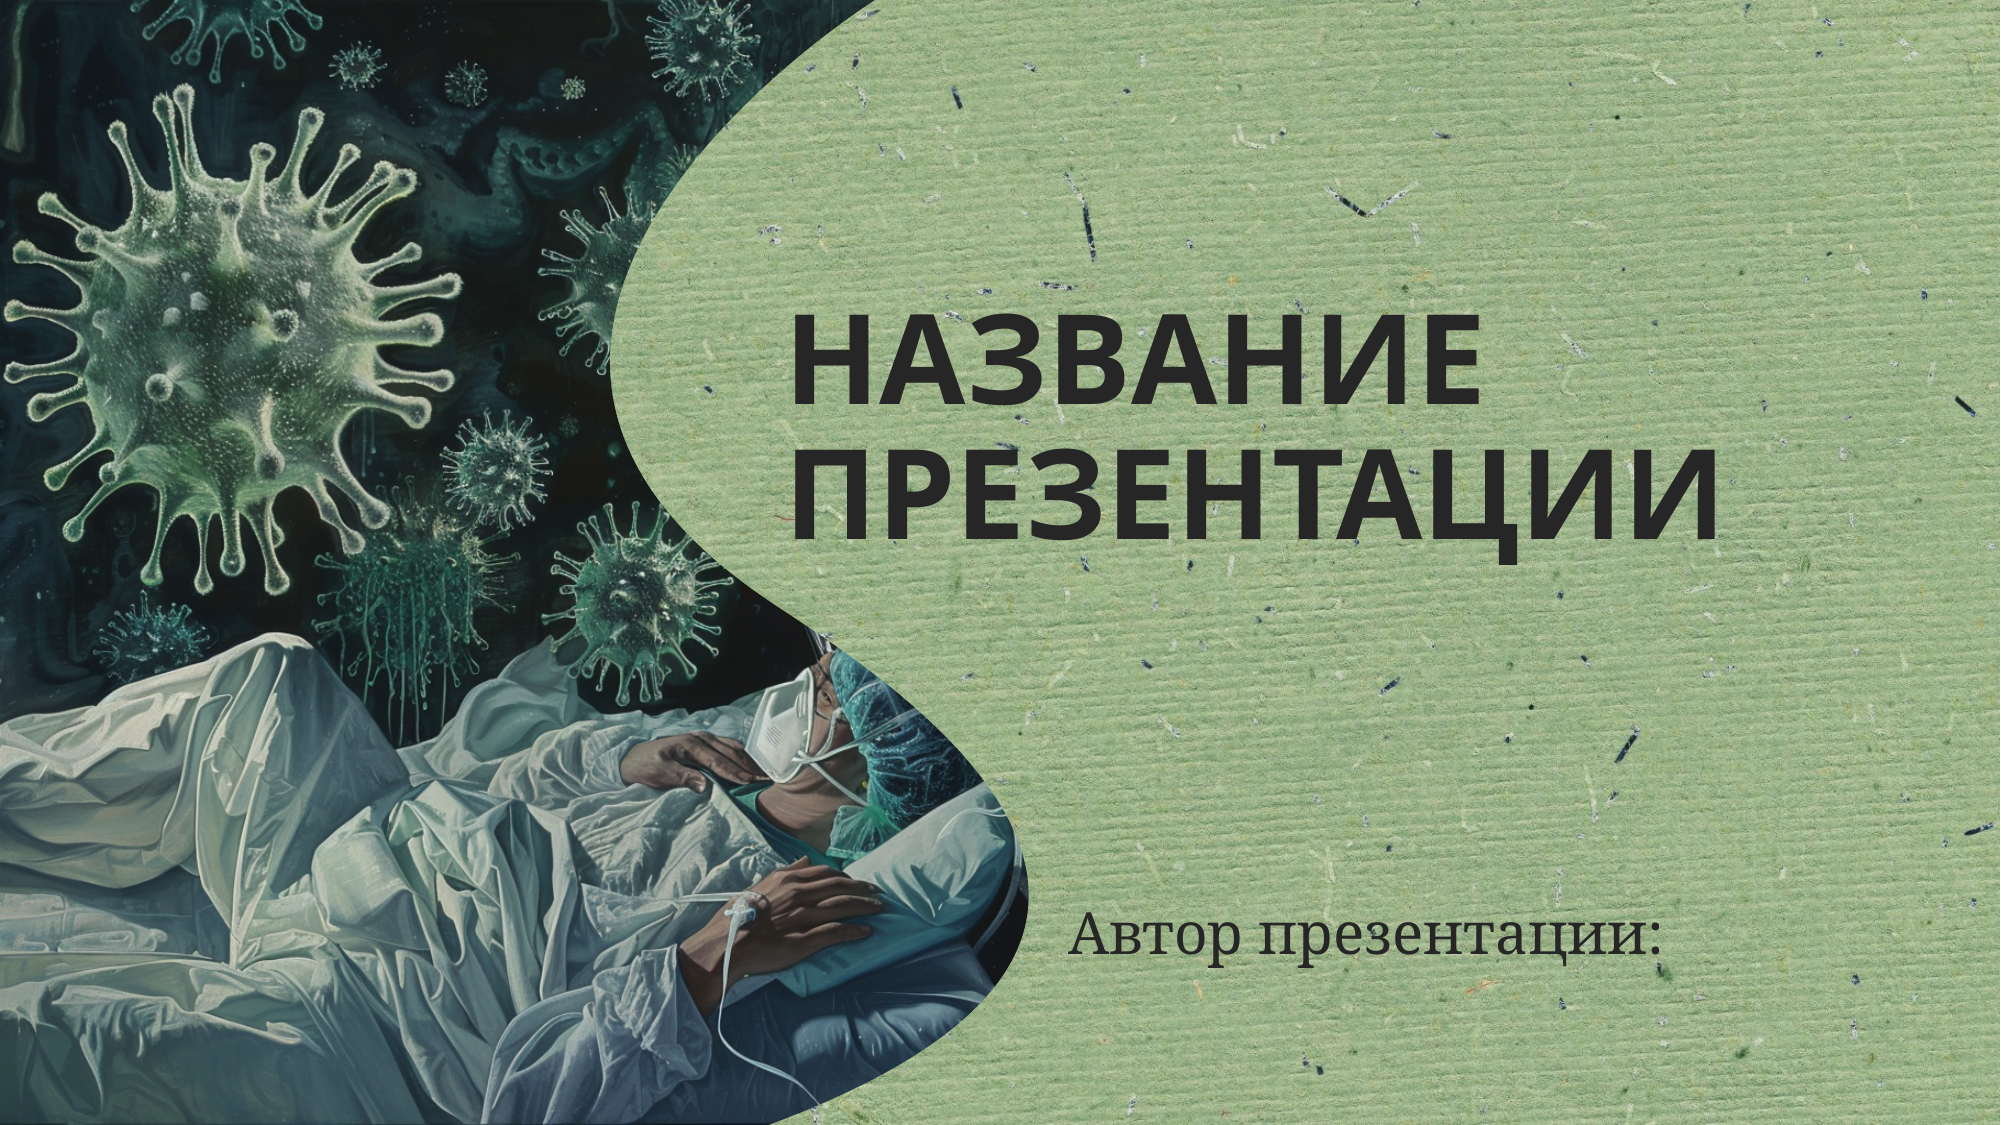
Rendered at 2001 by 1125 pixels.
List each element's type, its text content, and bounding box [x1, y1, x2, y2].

text_box Автор презентации: [1053, 888, 1847, 974]
text_box НАЗВАНИЕ ПРЕЗЕНТАЦИИ [1029, 289, 1966, 578]
picture [0, 0, 1029, 1125]
